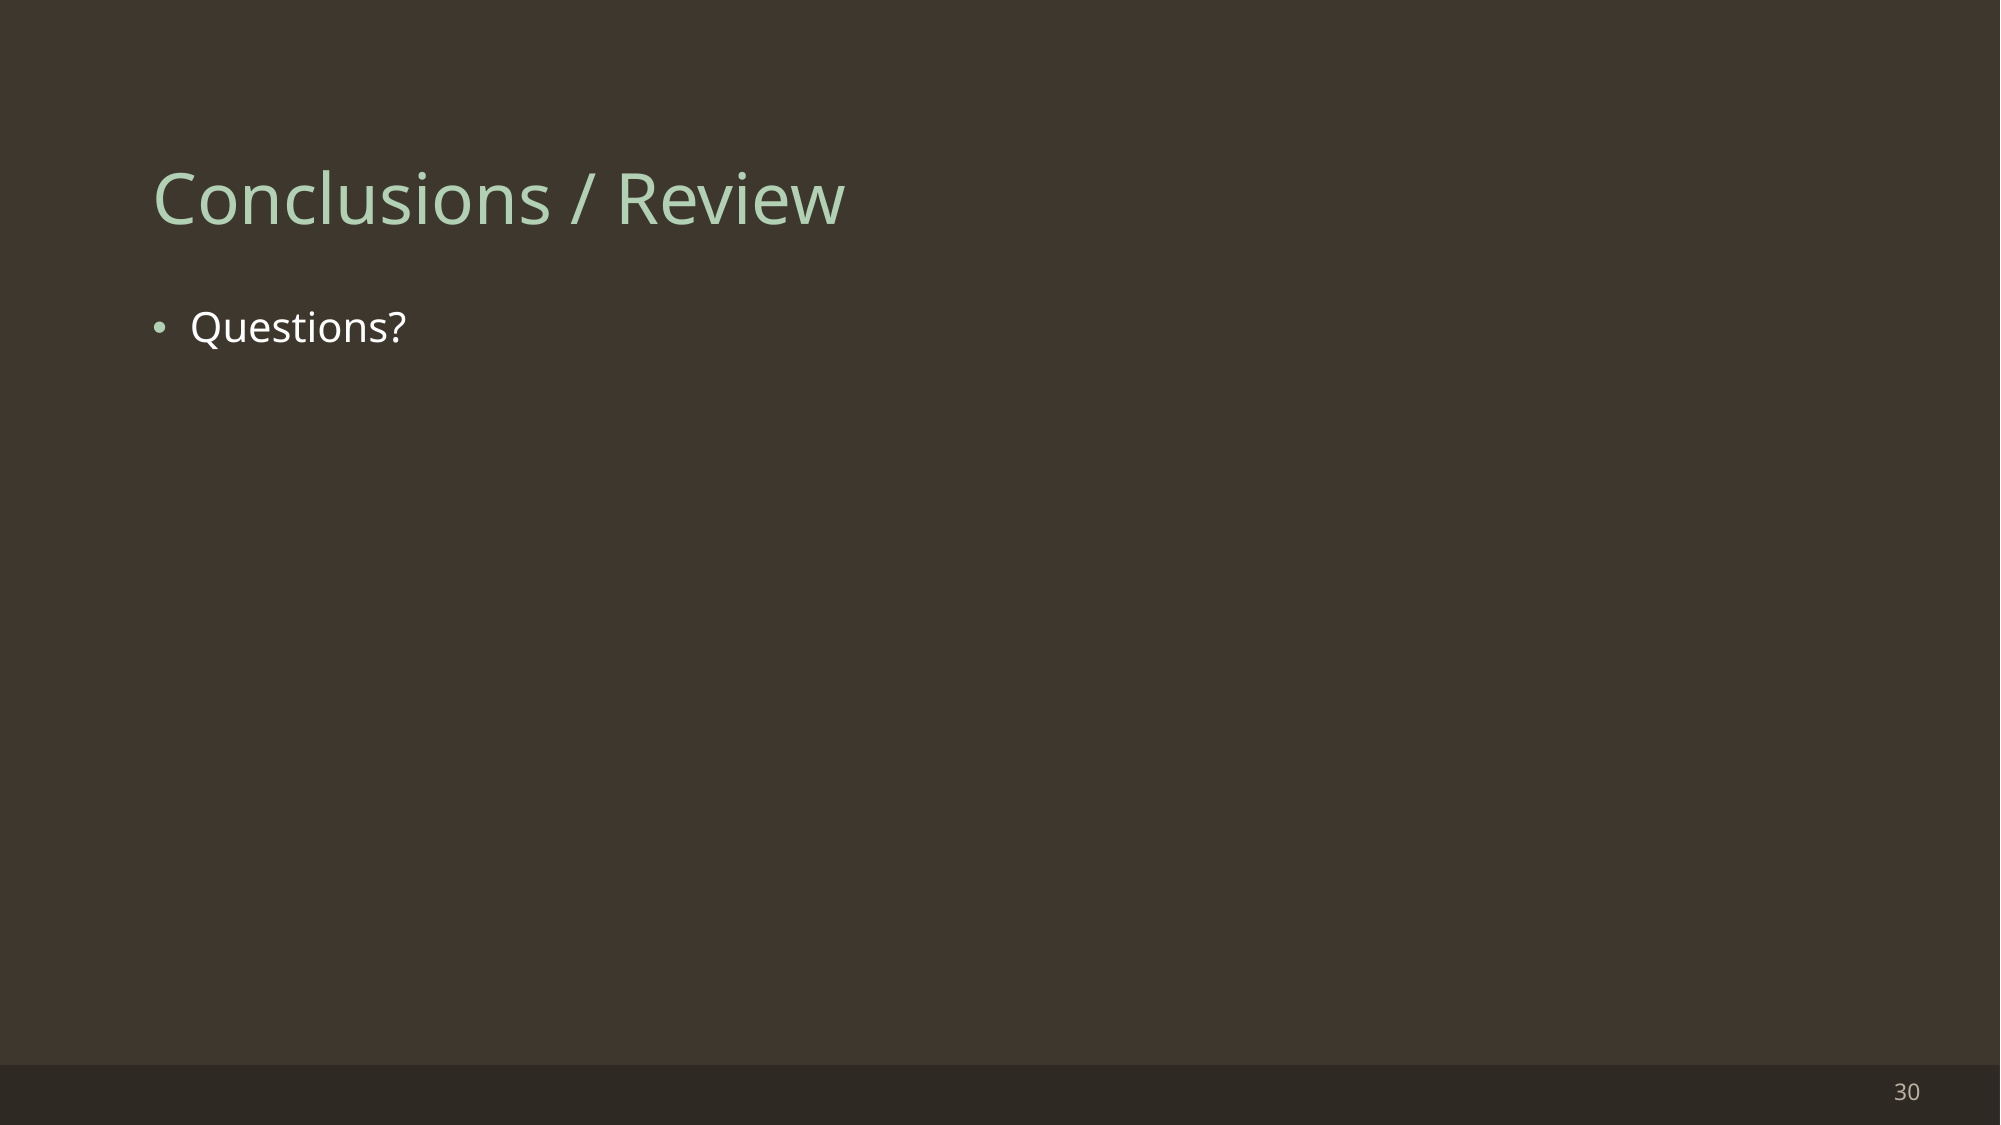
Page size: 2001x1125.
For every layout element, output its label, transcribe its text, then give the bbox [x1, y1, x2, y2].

title Conclusions / Review [137, 59, 1863, 248]
slide_number 30 [1862, 1074, 1936, 1113]
list Questions? [137, 299, 1863, 1014]
